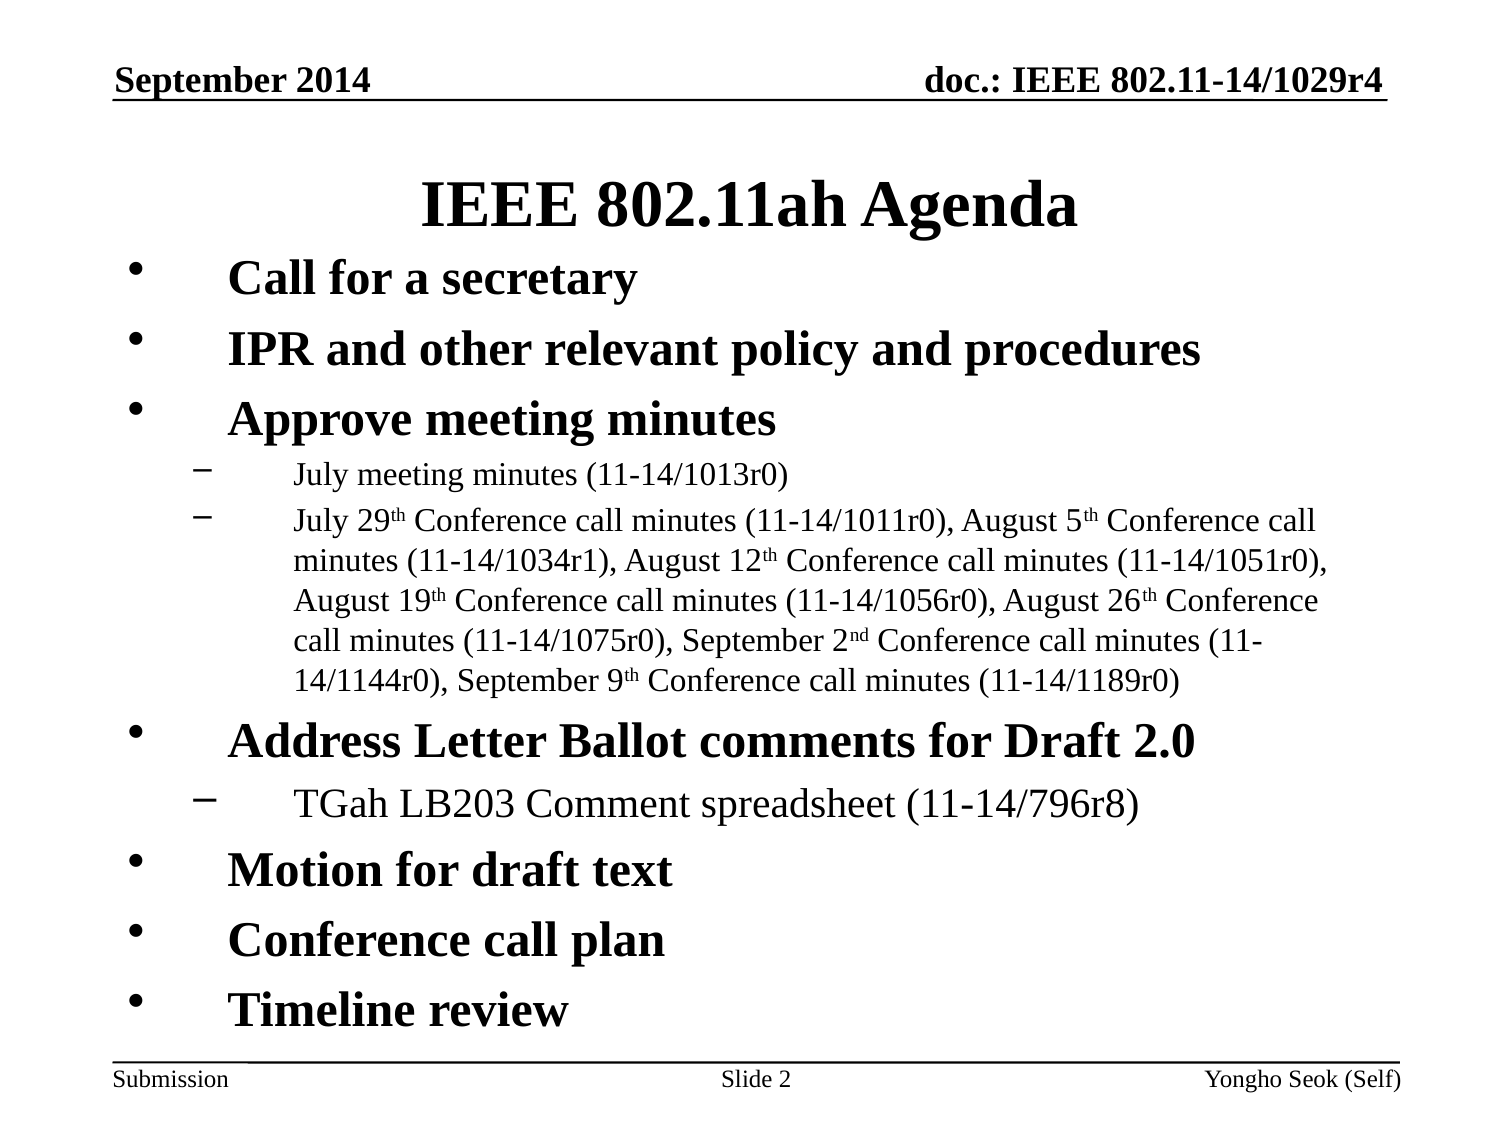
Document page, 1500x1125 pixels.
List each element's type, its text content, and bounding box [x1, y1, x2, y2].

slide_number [114, 54, 374, 101]
footer Yongho Seok (Self) [1201, 1061, 1402, 1093]
slide_number Slide 2 [712, 1061, 800, 1093]
title IEEE 802.11ah Agenda [112, 112, 1388, 237]
list Call for a secretary IPR and other relevant policy and procedures Approve meeting minutes July meeting minutes (11-14/1013r0) July 29th Conference call minutes (11-14/1011r0), August 5th Conference call minutes (11-14/1034r1), August 12th Conference call minutes (11-14/1051r0), August 19th Conference call minutes (11-14/1056r0), August 26th Conference call minutes (11-14/1075r0), September 2nd Conference call minutes (11-14/1144r0), September 9th Conference call minutes (11-14/1189r0) Address Letter Ballot comments for Draft 2.0 TGah LB203 Comment spreadsheet (11-14/796r8) Motion for draft text Conference call plan Timeline review [112, 237, 1388, 1026]
